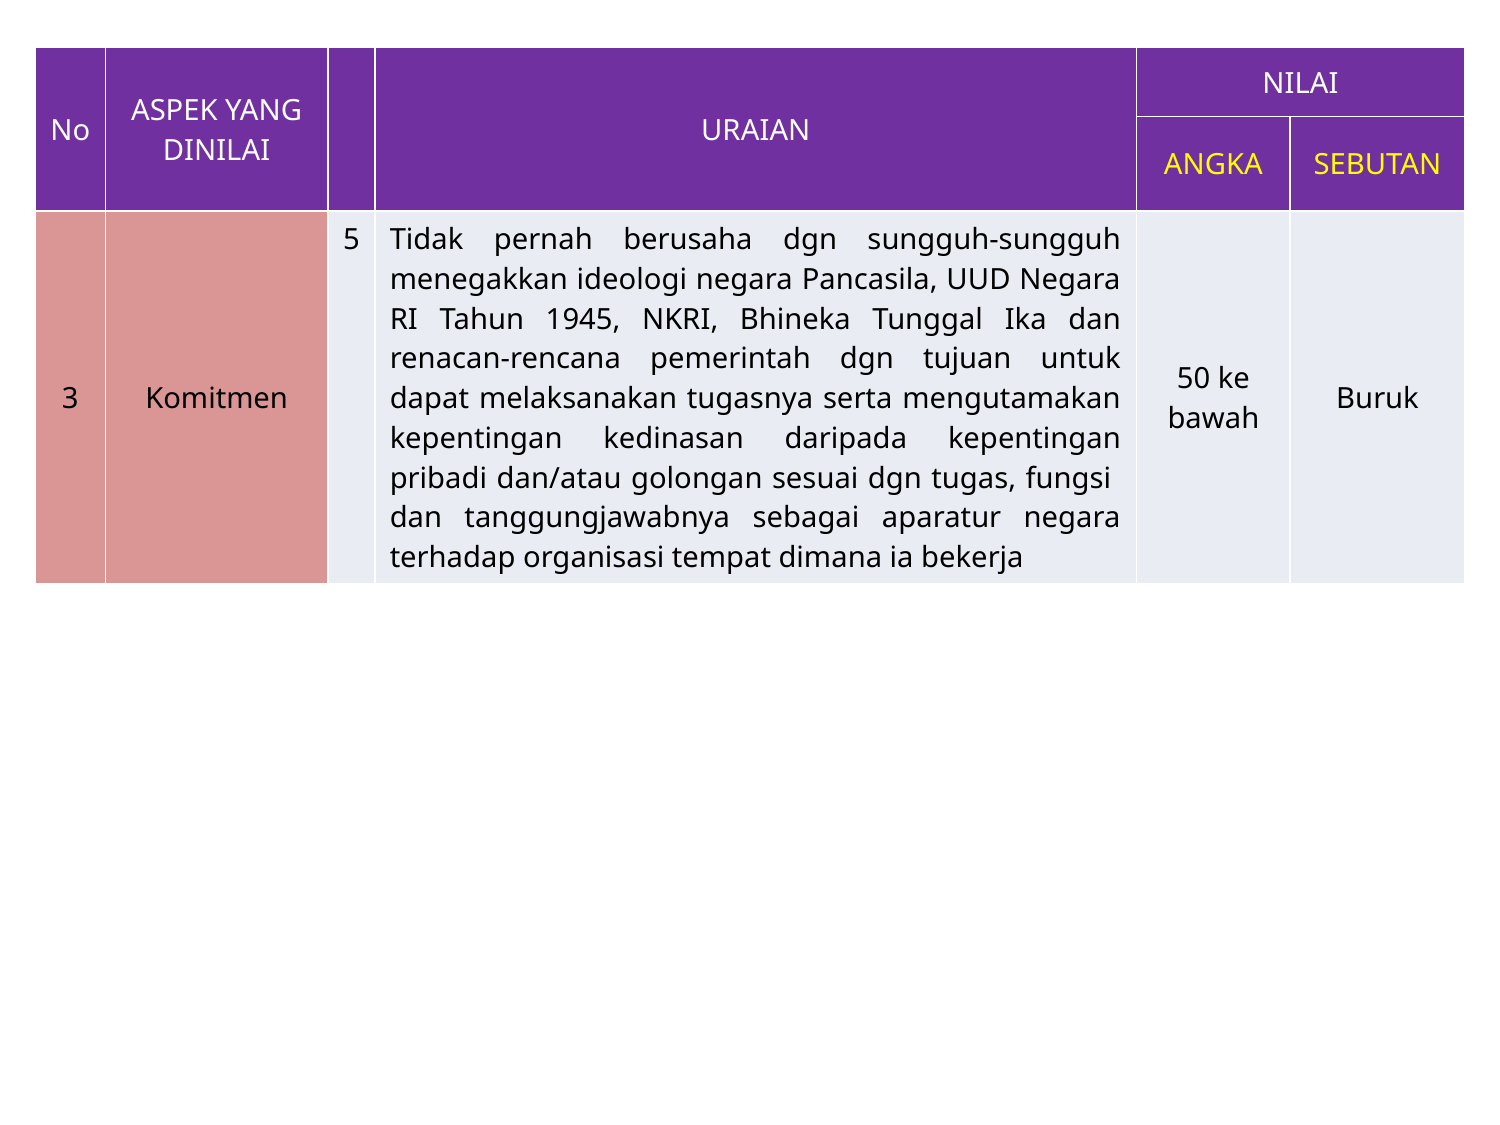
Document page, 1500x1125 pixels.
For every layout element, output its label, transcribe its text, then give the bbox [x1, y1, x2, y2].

table_cell Buruk [1291, 212, 1464, 583]
table_cell ANGKA [1137, 117, 1289, 210]
table_header ASPEK YANG DINILAI [106, 48, 327, 210]
table_header URAIAN [376, 48, 1136, 210]
table_header [329, 48, 374, 210]
table_cell 5 [329, 212, 374, 583]
table_header NILAI [1137, 48, 1464, 116]
table_cell Tidak pernah berusaha dgn sungguh-sungguh menegakkan ideologi negara Pancasila, UUD Negara RI Tahun 1945, NKRI, Bhineka Tunggal Ika dan renacan-rencana pemerintah dgn tujuan untuk dapat melaksanakan tugasnya serta mengutamakan kepentingan kedinasan daripada kepentingan pribadi dan/atau golongan sesuai dgn tugas, fungsi dan tanggungjawabnya sebagai aparatur negara terhadap organisasi tempat dimana ia bekerja [376, 212, 1136, 583]
table_cell Komitmen [106, 212, 327, 583]
table_cell 3 [36, 212, 105, 583]
table_header No [36, 48, 105, 210]
table_cell 50 ke bawah [1137, 212, 1289, 583]
table_cell SEBUTAN [1291, 117, 1464, 210]
